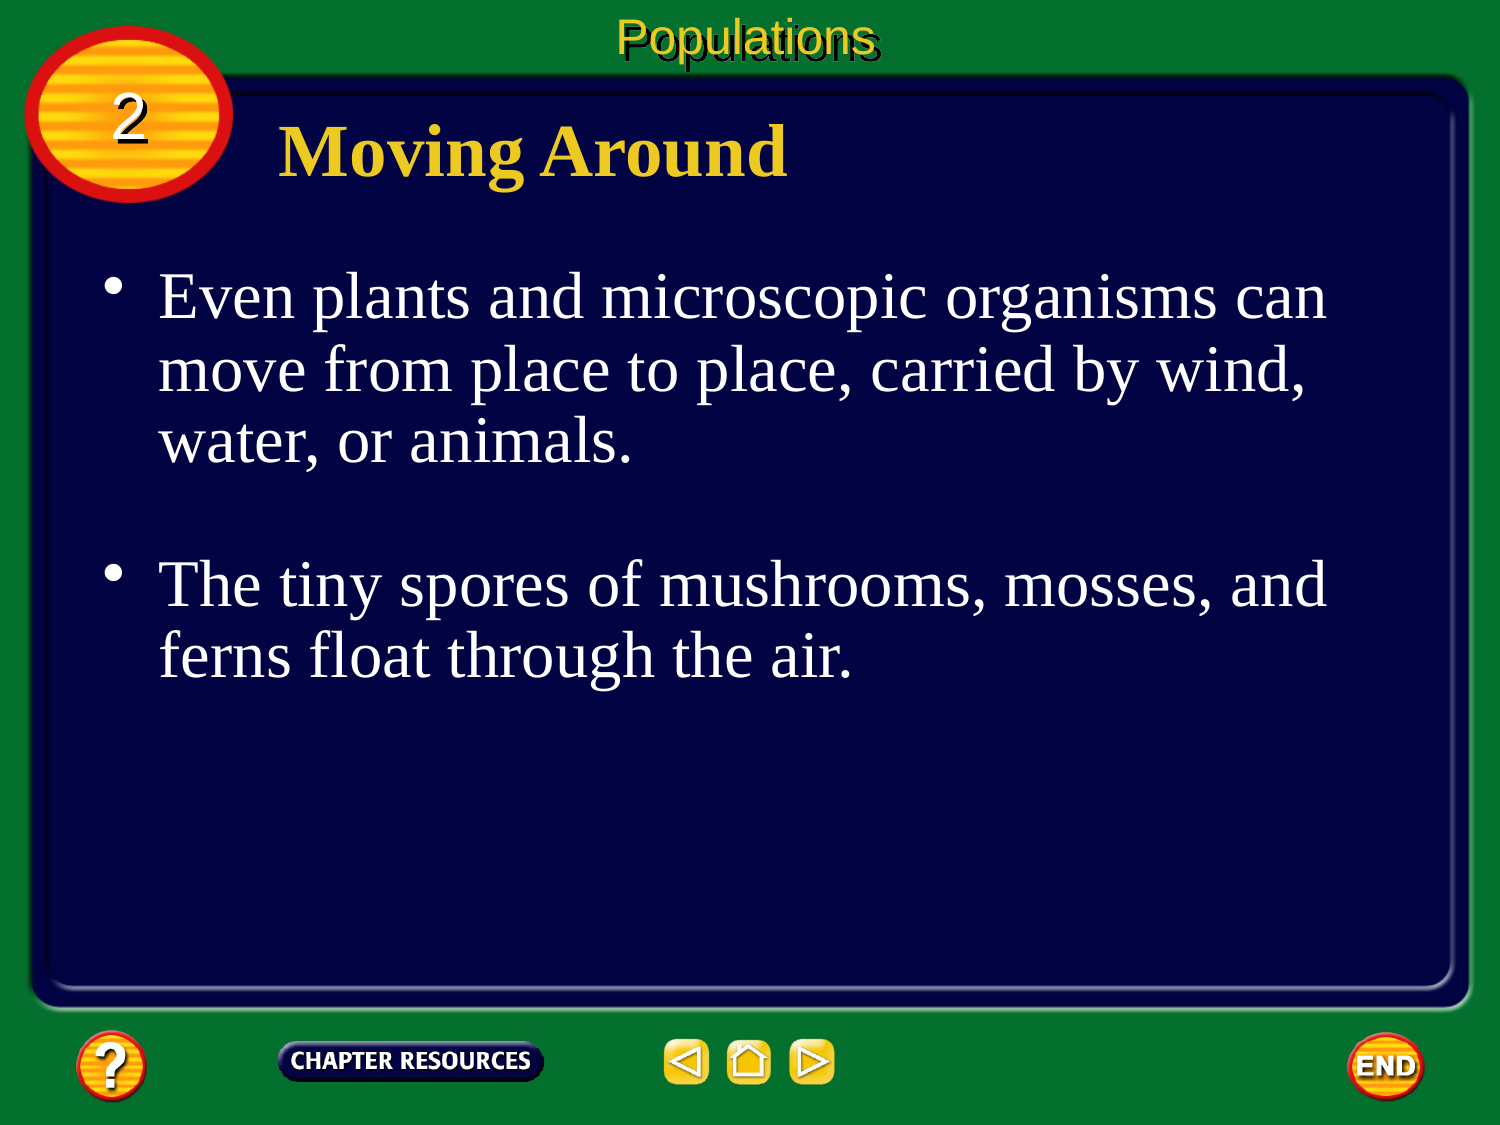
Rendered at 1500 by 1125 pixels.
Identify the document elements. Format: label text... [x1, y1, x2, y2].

text_box Populations [600, 0, 892, 73]
text_box Even plants and microscopic organisms can move from place to place, carried by wind, water, or animals. [87, 254, 1400, 485]
text_box The tiny spores of mushrooms, mosses, and ferns float through the air. [87, 541, 1400, 700]
text_box 2 [95, 65, 163, 160]
text_box Moving Around [264, 103, 820, 200]
picture [0, 0, 1500, 1125]
